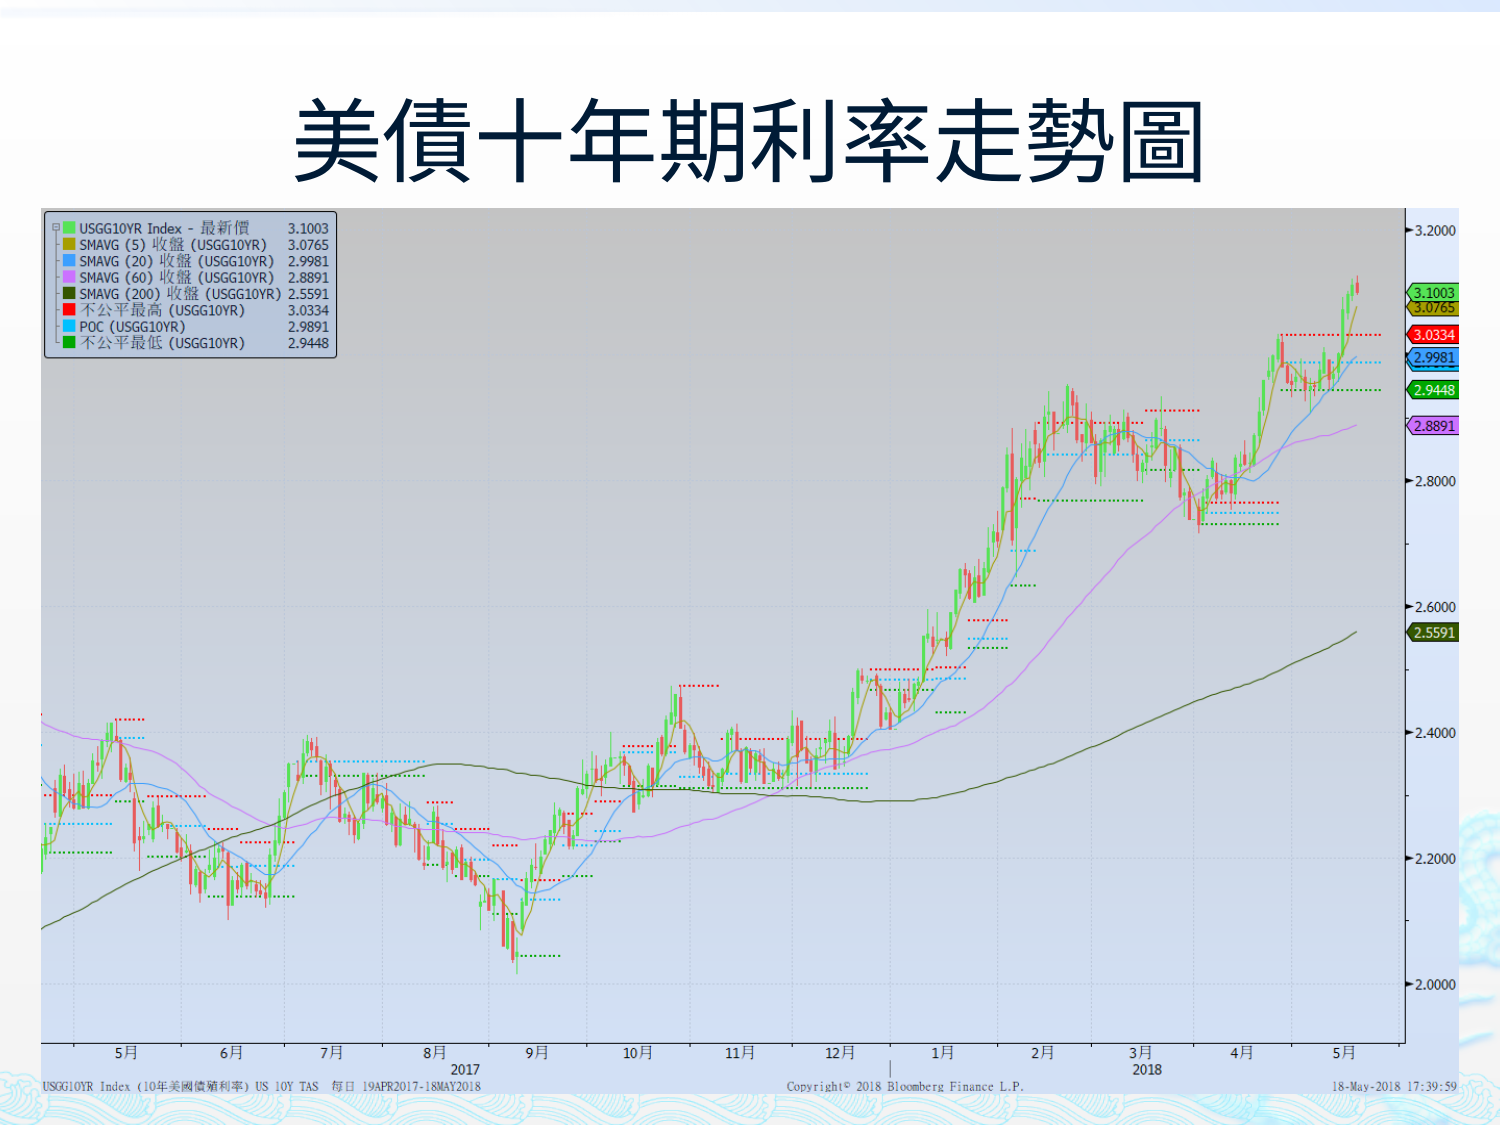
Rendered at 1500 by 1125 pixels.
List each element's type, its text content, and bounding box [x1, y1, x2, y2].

picture [40, 207, 1460, 1095]
title 美債十年期利率走勢圖 [75, 45, 1425, 207]
